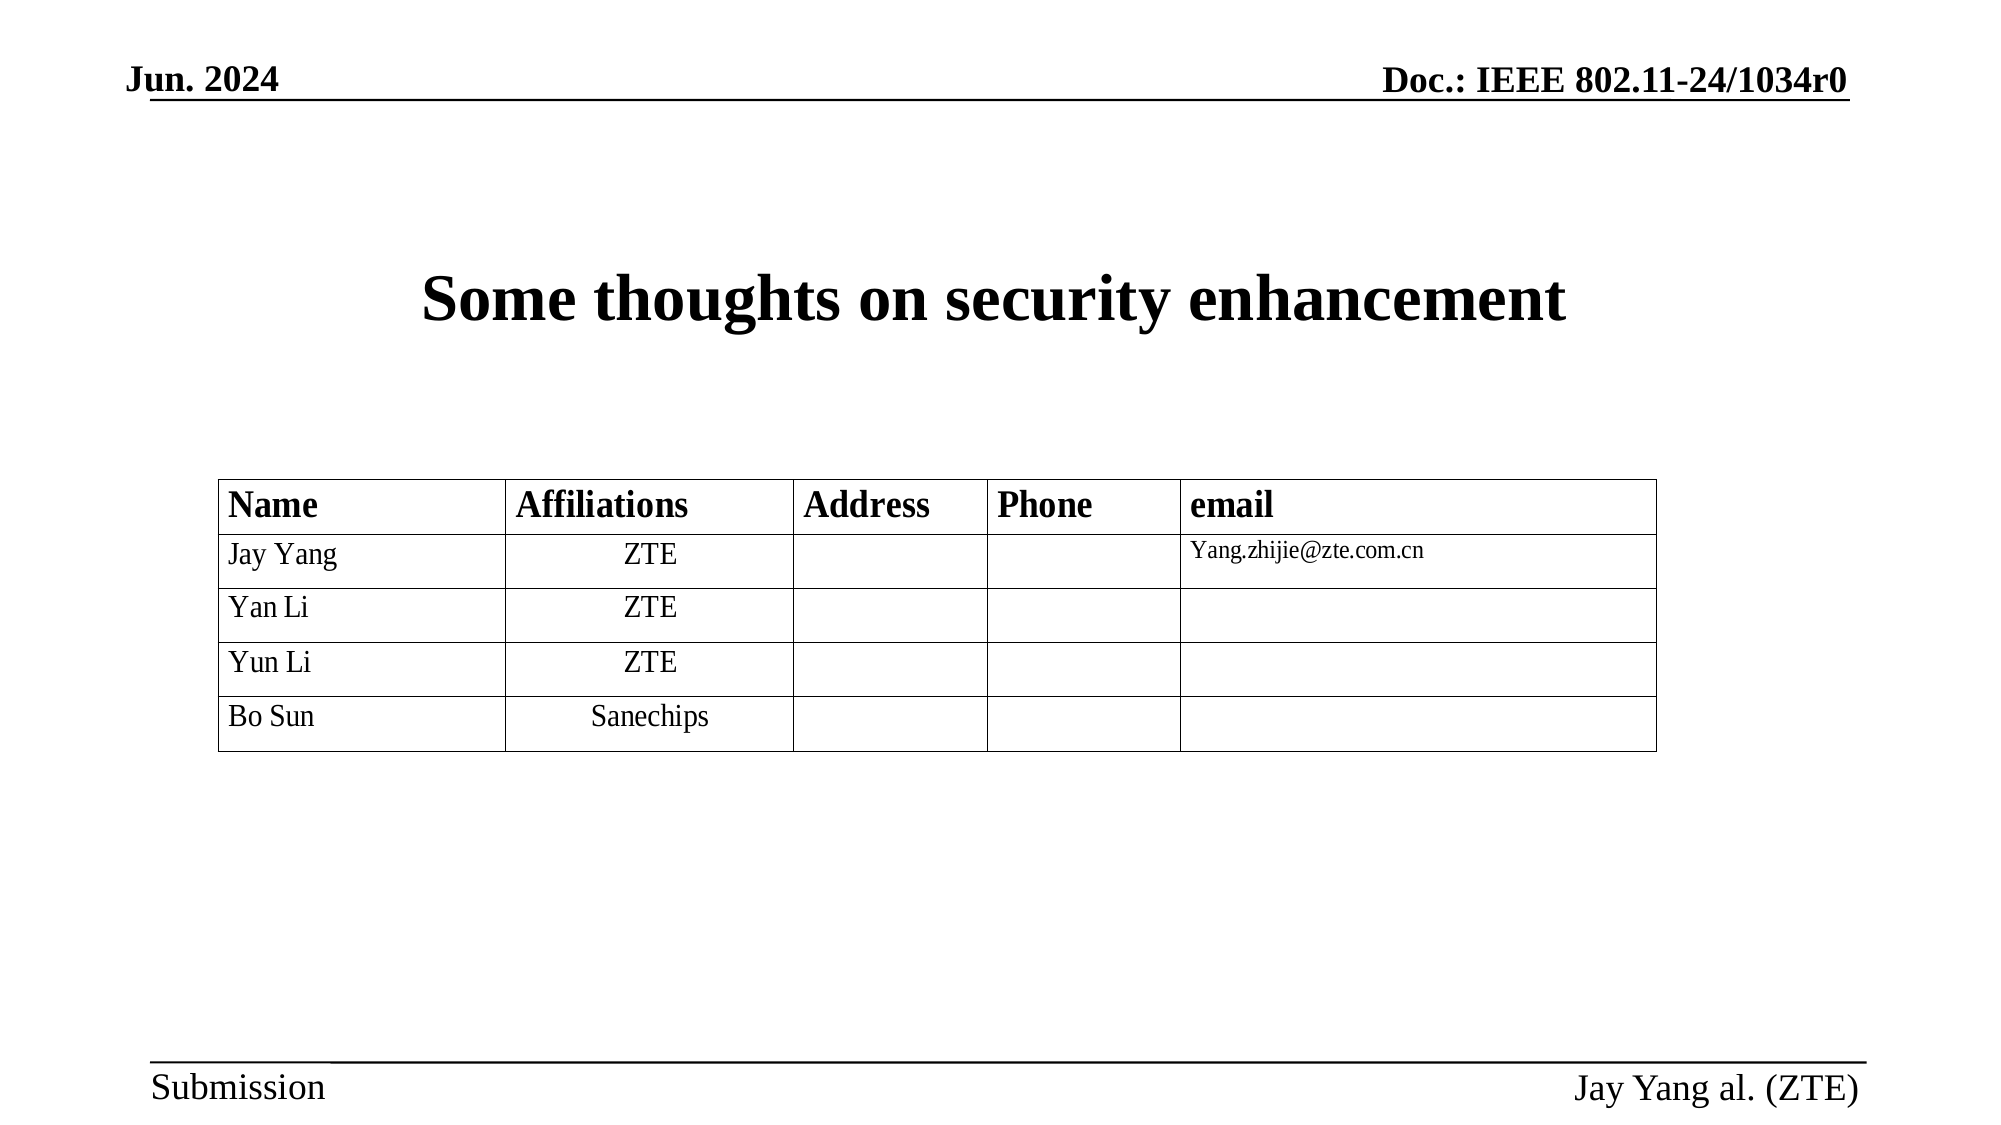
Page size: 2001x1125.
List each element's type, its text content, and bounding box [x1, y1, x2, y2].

footer Jay Yang al. (ZTE) [1529, 1062, 1860, 1109]
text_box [214, 478, 1849, 798]
text_box [1770, 67, 2000, 128]
title Some thoughts on security enhancement [144, 173, 1845, 415]
